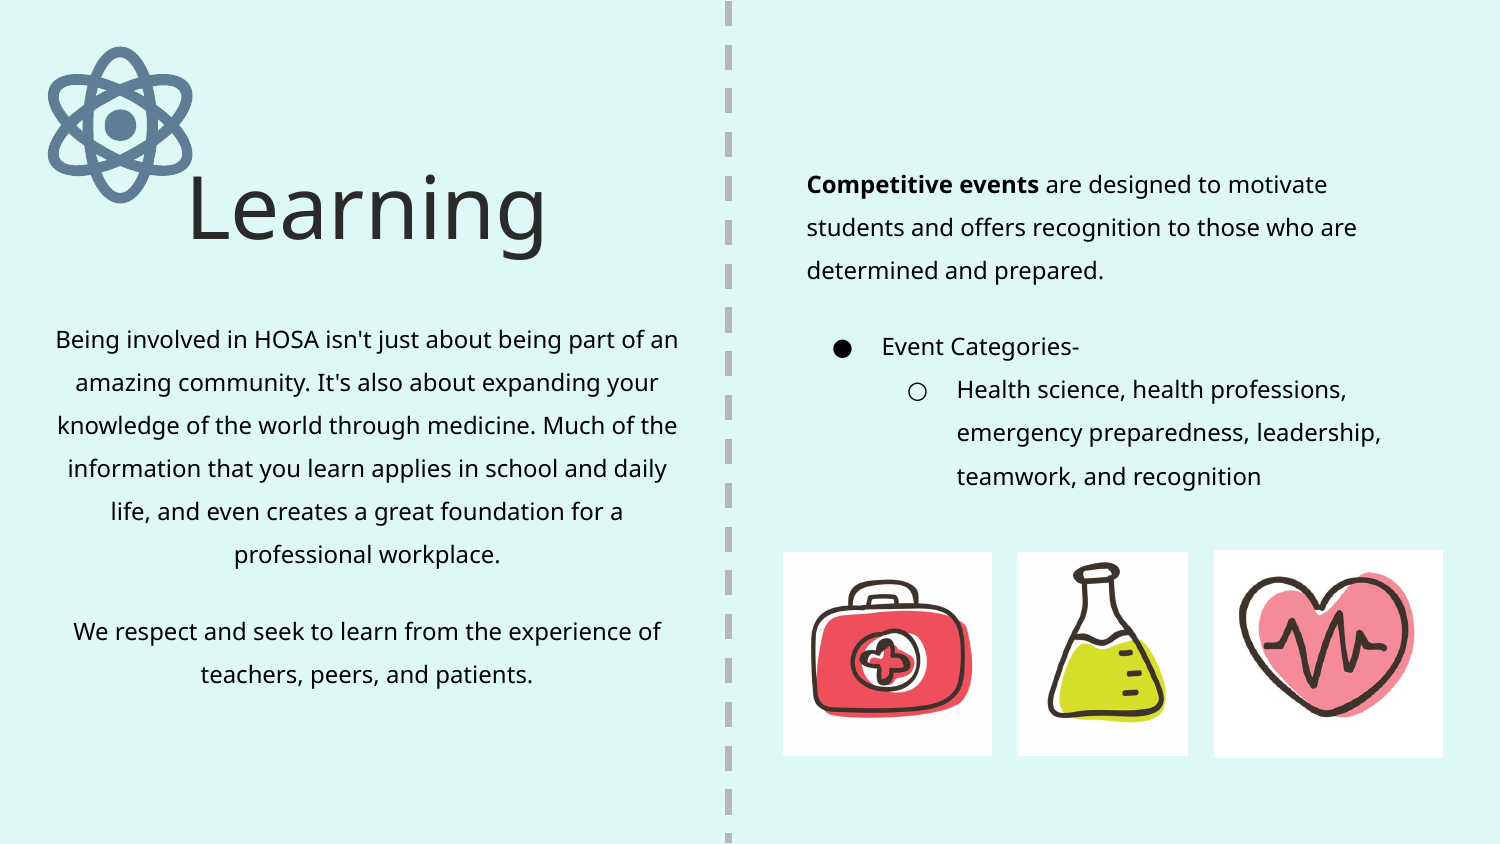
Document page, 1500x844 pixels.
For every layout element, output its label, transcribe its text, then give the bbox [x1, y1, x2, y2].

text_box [43, 46, 203, 204]
title Learning [35, 29, 700, 273]
picture [782, 552, 993, 756]
subtitle Being involved in HOSA isn't just about being part of an amazing community. It's also about expanding your knowledge of the world through medicine. Much of the information that you learn applies in school and daily life, and even creates a great foundation for a professional workplace. We respect and seek to learn from the experience of teachers, peers, and patients. [35, 294, 700, 498]
picture [1213, 550, 1444, 758]
picture [1017, 552, 1189, 756]
list Competitive events are designed to motivate students and offers recognition to those who are determined and prepared. Event Categories- Health science, health professions, emergency preparedness, leadership, teamwork, and recognition [791, 54, 1421, 661]
